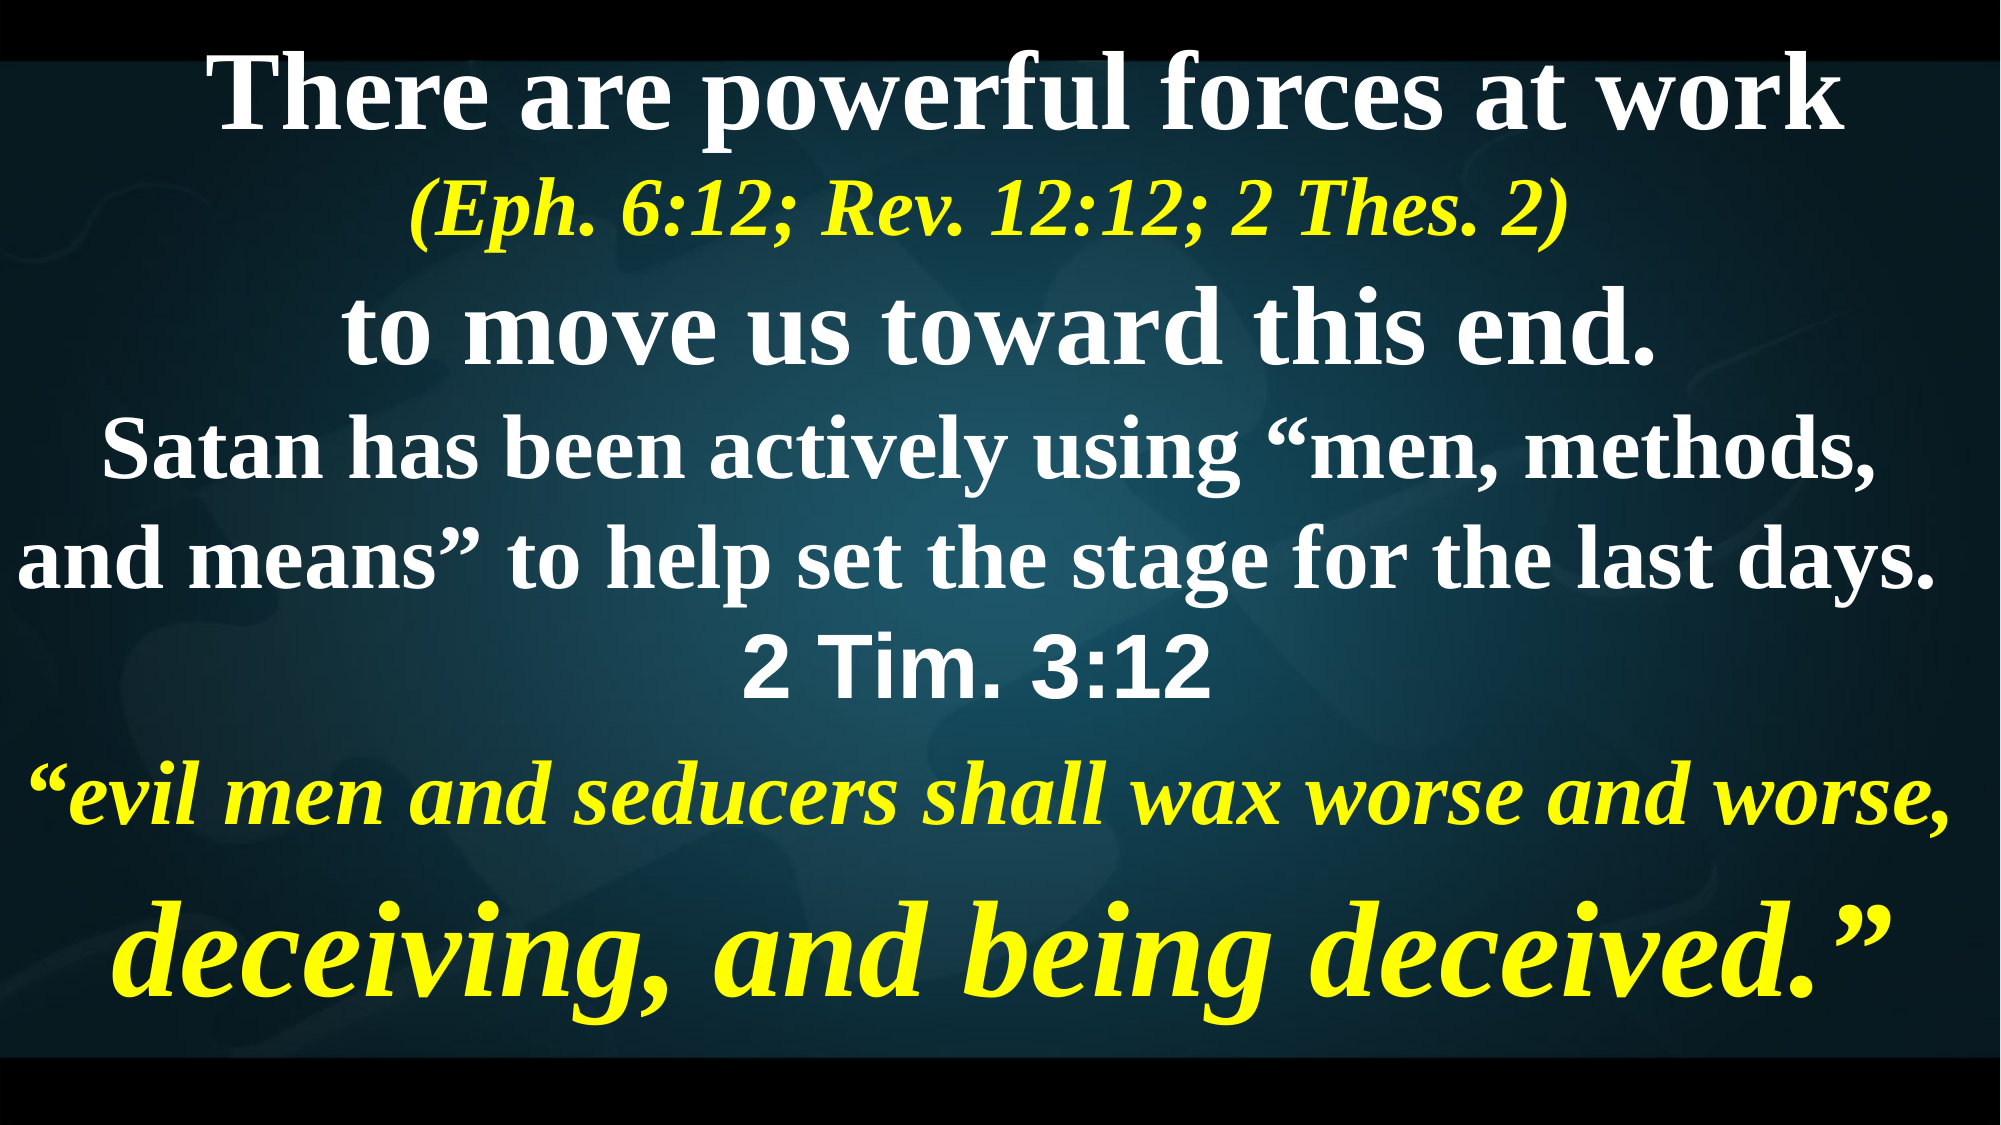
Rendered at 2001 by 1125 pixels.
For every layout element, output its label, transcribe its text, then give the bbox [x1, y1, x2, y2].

list There are powerful forces at work (Eph. 6:12; Rev. 12:12; 2 Thes. 2) to move us toward this end. Satan has been actively using “men, methods, and means” to help set the stage for the last days. 2 Tim. 3:12 “evil men and seducers shall wax worse and worse, deceiving, and being deceived.” [12, 12, 2000, 1100]
picture [0, 0, 2001, 1125]
